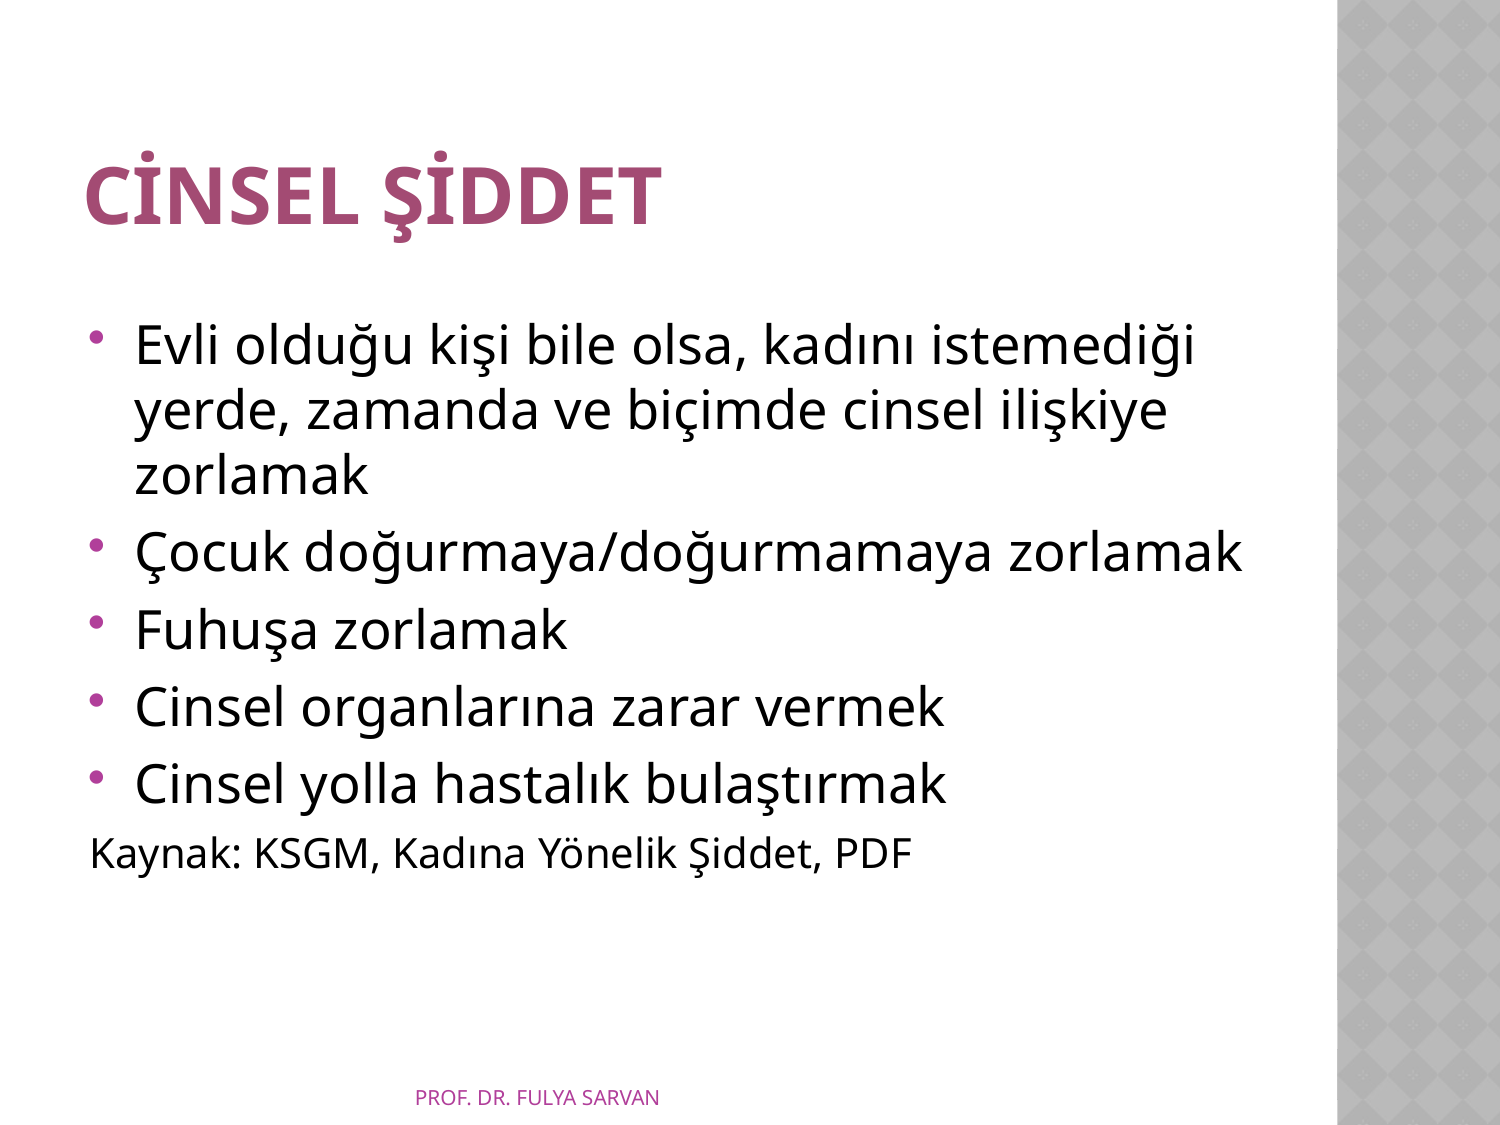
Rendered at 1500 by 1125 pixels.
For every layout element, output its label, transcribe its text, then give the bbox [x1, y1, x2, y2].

title CİNSEL ŞİDDET [75, 52, 1263, 240]
list Evli olduğu kişi bile olsa, kadını istemediği yerde, zamanda ve biçimde cinsel ilişkiye zorlamak Çocuk doğurmaya/doğurmamaya zorlamak Fuhuşa zorlamak Cinsel organlarına zarar vermek Cinsel yolla hastalık bulaştırmak Kaynak: KSGM, Kadına Yönelik Şiddet, PDF [75, 302, 1263, 1059]
footer PROF. DR. FULYA SARVAN [75, 1075, 675, 1114]
